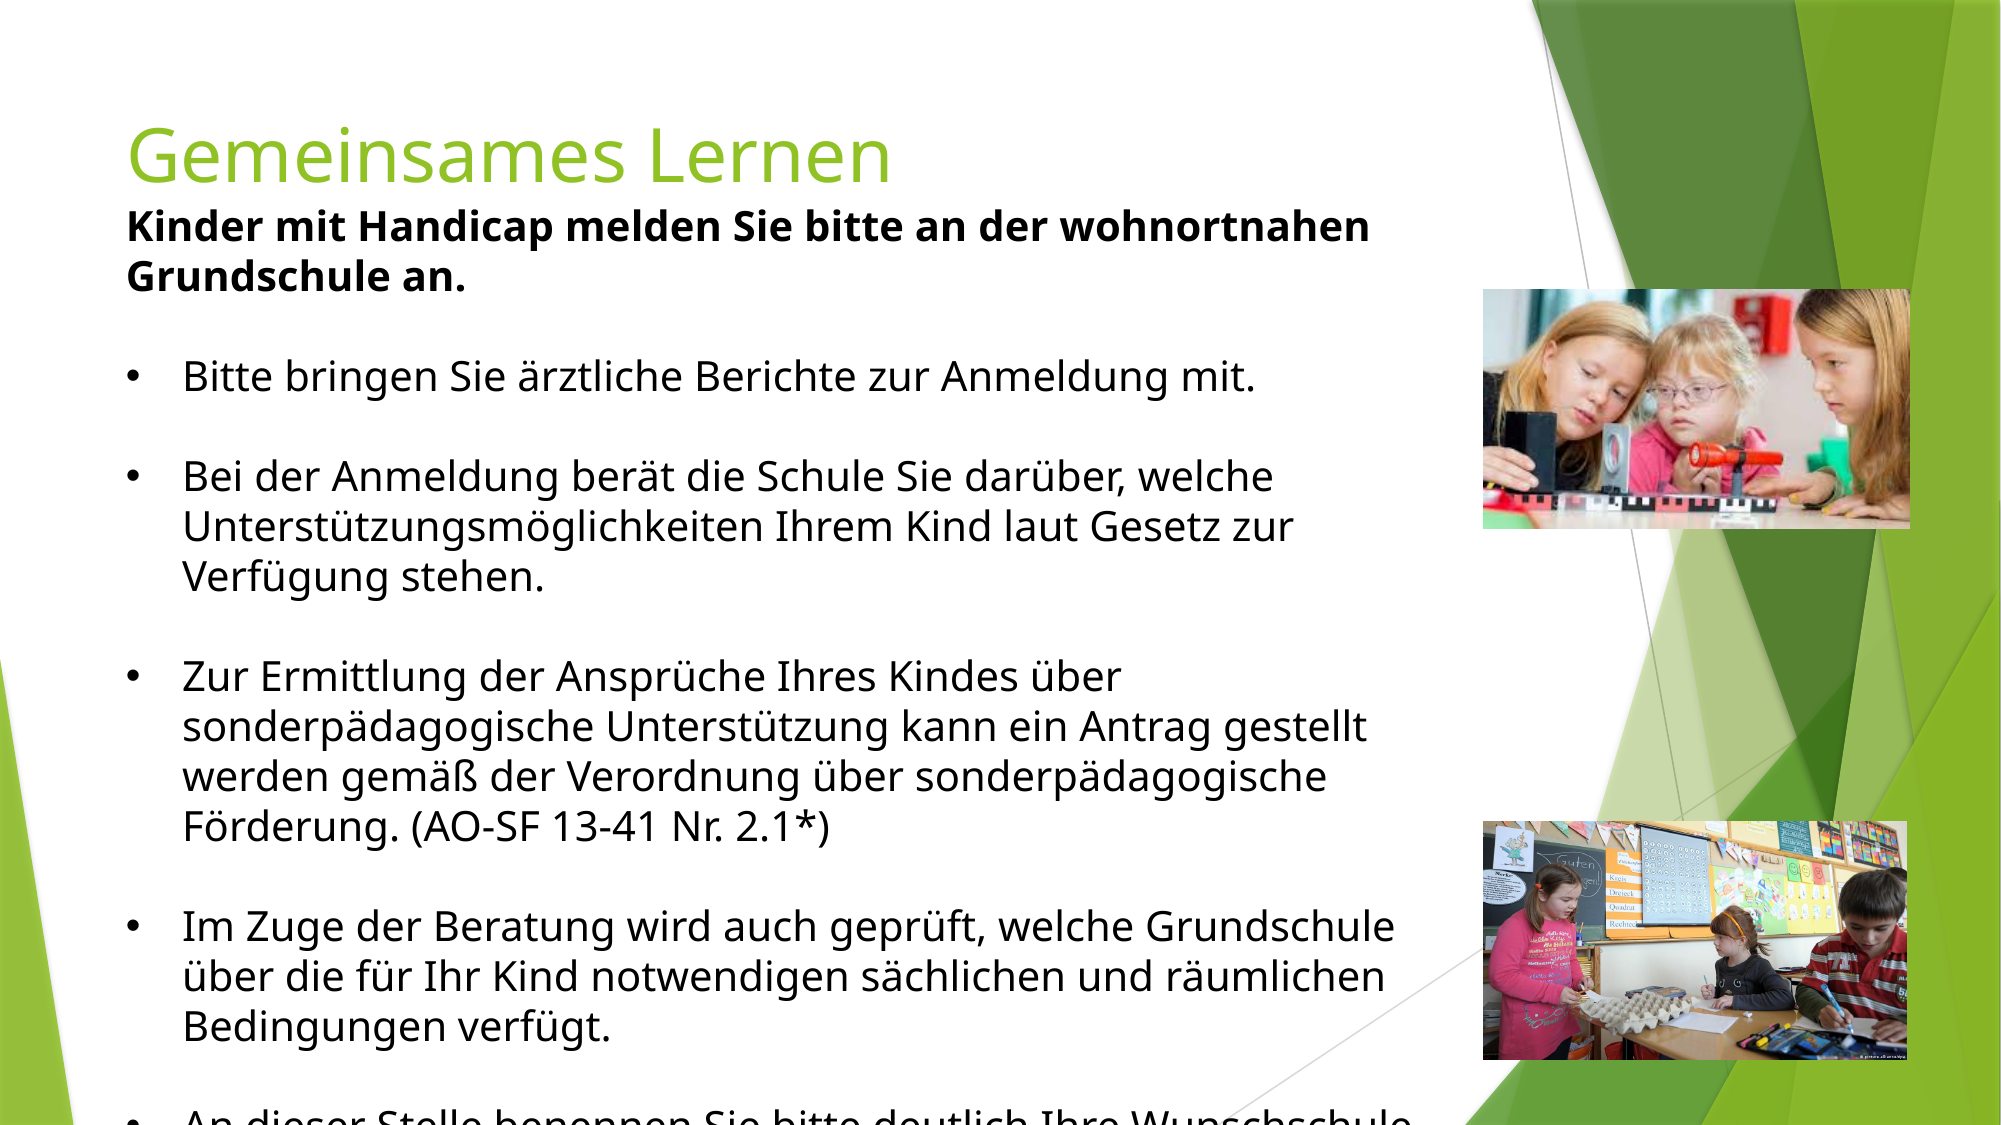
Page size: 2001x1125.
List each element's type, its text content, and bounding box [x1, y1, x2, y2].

title Gemeinsames Lernen [111, 99, 1522, 288]
picture [1482, 289, 1910, 529]
text_box Kinder mit Handicap melden Sie bitte an der wohnortnahen Grundschule an. Bitte bringen Sie ärztliche Berichte zur Anmeldung mit. Bei der Anmeldung berät die Schule Sie darüber, welche Unterstützungsmöglichkeiten Ihrem Kind laut Gesetz zur Verfügung stehen. Zur Ermittlung der Ansprüche Ihres Kindes über sonderpädagogische Unterstützung kann ein Antrag gestellt werden gemäß der Verordnung über sonderpädagogische Förderung. (AO-SF 13-41 Nr. 2.1*) Im Zuge der Beratung wird auch geprüft, welche Grundschule über die für Ihr Kind notwendigen sächlichen und räumlichen Bedingungen verfügt. An dieser Stelle benennen Sie bitte deutlich Ihre Wunschschule. Auch eine Förderschule kann ein geeigneter Lernort für Ihr Kind sein. *AO-SF – Ausbildungsordnung sonderpädagogische Förderung [111, 140, 1500, 1125]
picture [1482, 820, 1908, 1061]
